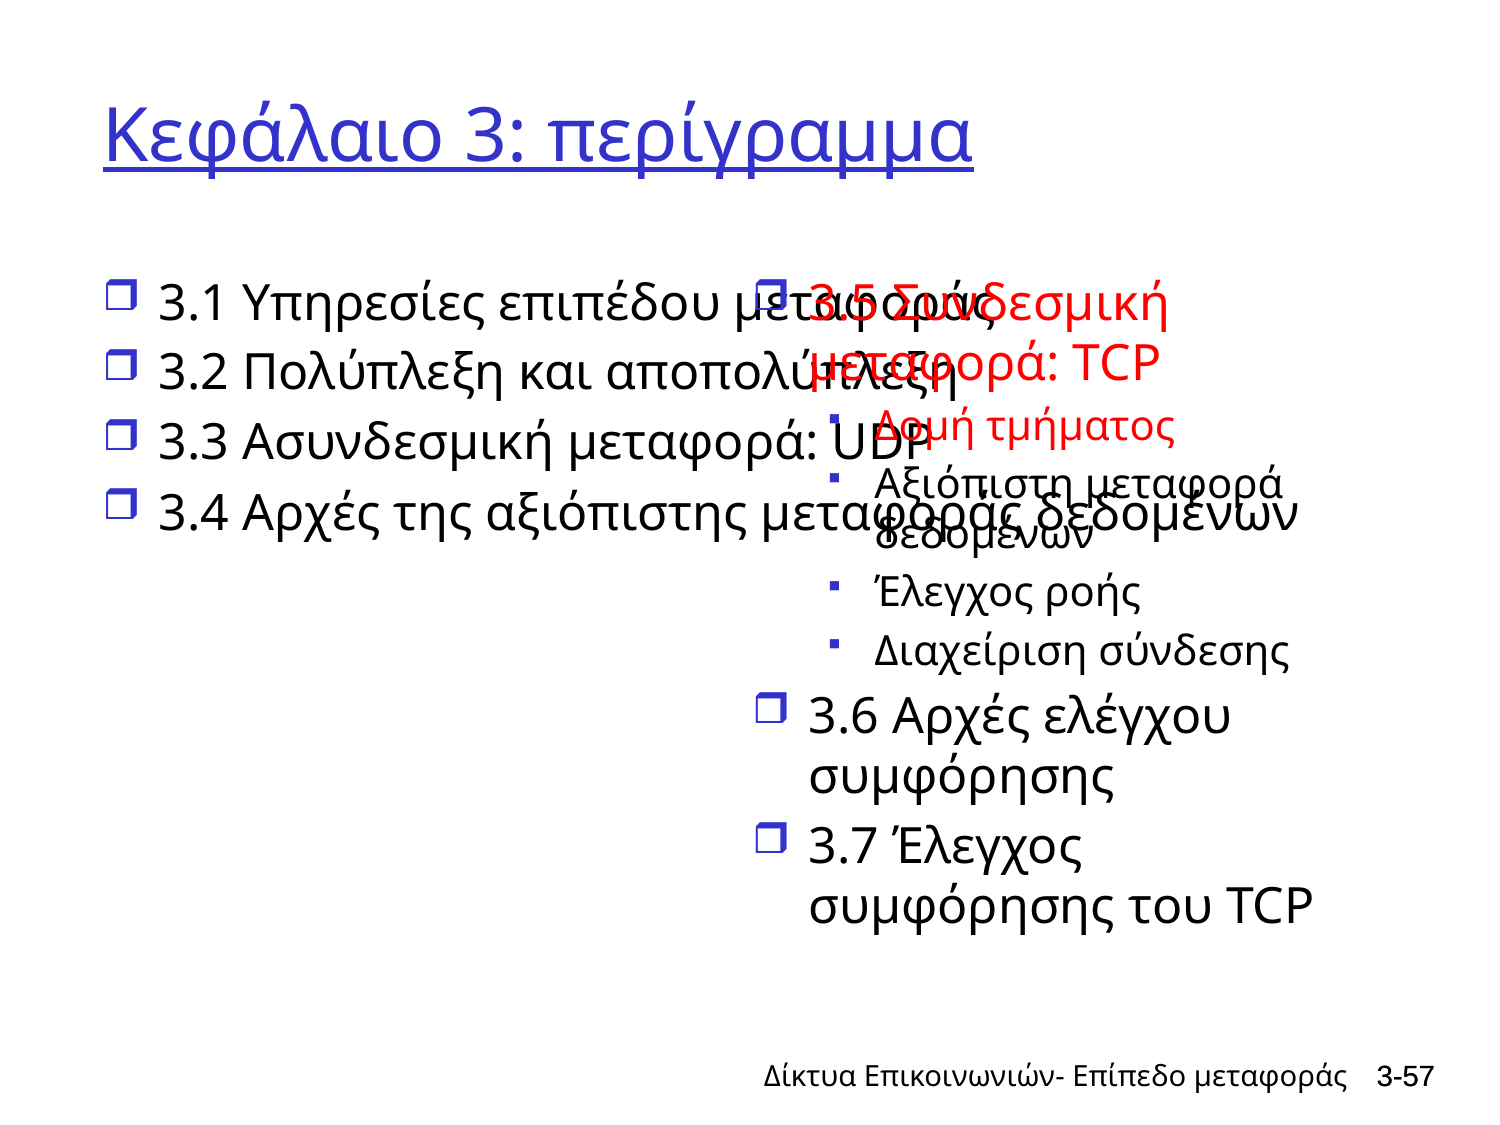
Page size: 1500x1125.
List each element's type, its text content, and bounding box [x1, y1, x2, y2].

text_box 3-57 [1339, 1049, 1450, 1125]
title Κεφάλαιο 3: περίγραμμα [87, 37, 1363, 226]
text_box Δίκτυα Επικοινωνιών- Επίπεδο μεταφοράς [689, 1049, 1339, 1125]
list 3.5 Συνδεσμική μεταφορά: TCP Δομή τμήματος Αξιόπιστη μεταφορά δεδομένων Έλεγχος ροής Διαχείριση σύνδεσης 3.6 Αρχές ελέγχου συμφόρησης 3.7 Έλεγχος συμφόρησης του TCP [737, 262, 1403, 1026]
list 3.1 Υπηρεσίες επιπέδου μεταφοράς 3.2 Πολύπλεξη και αποπολύπλεξη 3.3 Ασυνδεσμική μεταφορά: UDP 3.4 Αρχές της αξιόπιστης μεταφοράς δεδομένων [87, 262, 737, 1026]
